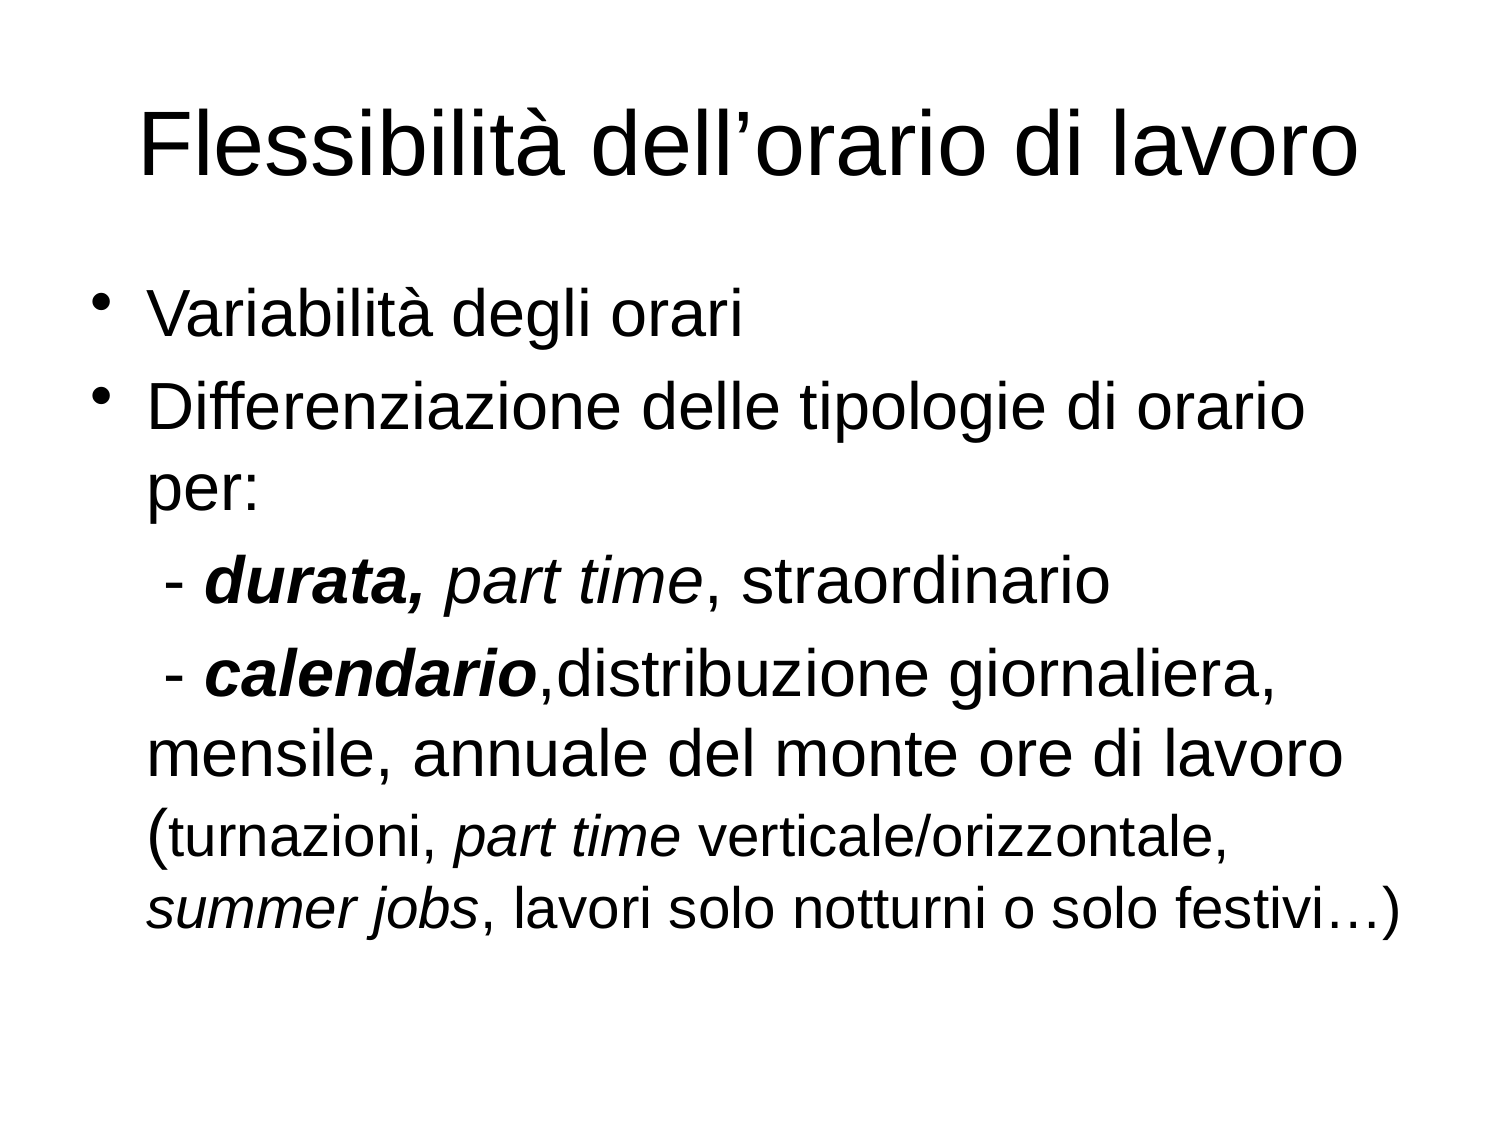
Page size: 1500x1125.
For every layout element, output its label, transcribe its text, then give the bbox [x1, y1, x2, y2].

list Variabilità degli orari Differenziazione delle tipologie di orario per: - durata, part time, straordinario - calendario,distribuzione giornaliera, mensile, annuale del monte ore di lavoro (turnazioni, part time verticale/orizzontale, summer jobs, lavori solo notturni o solo festivi…) [74, 262, 1426, 1006]
title Flessibilità dell’orario di lavoro [74, 44, 1426, 233]
